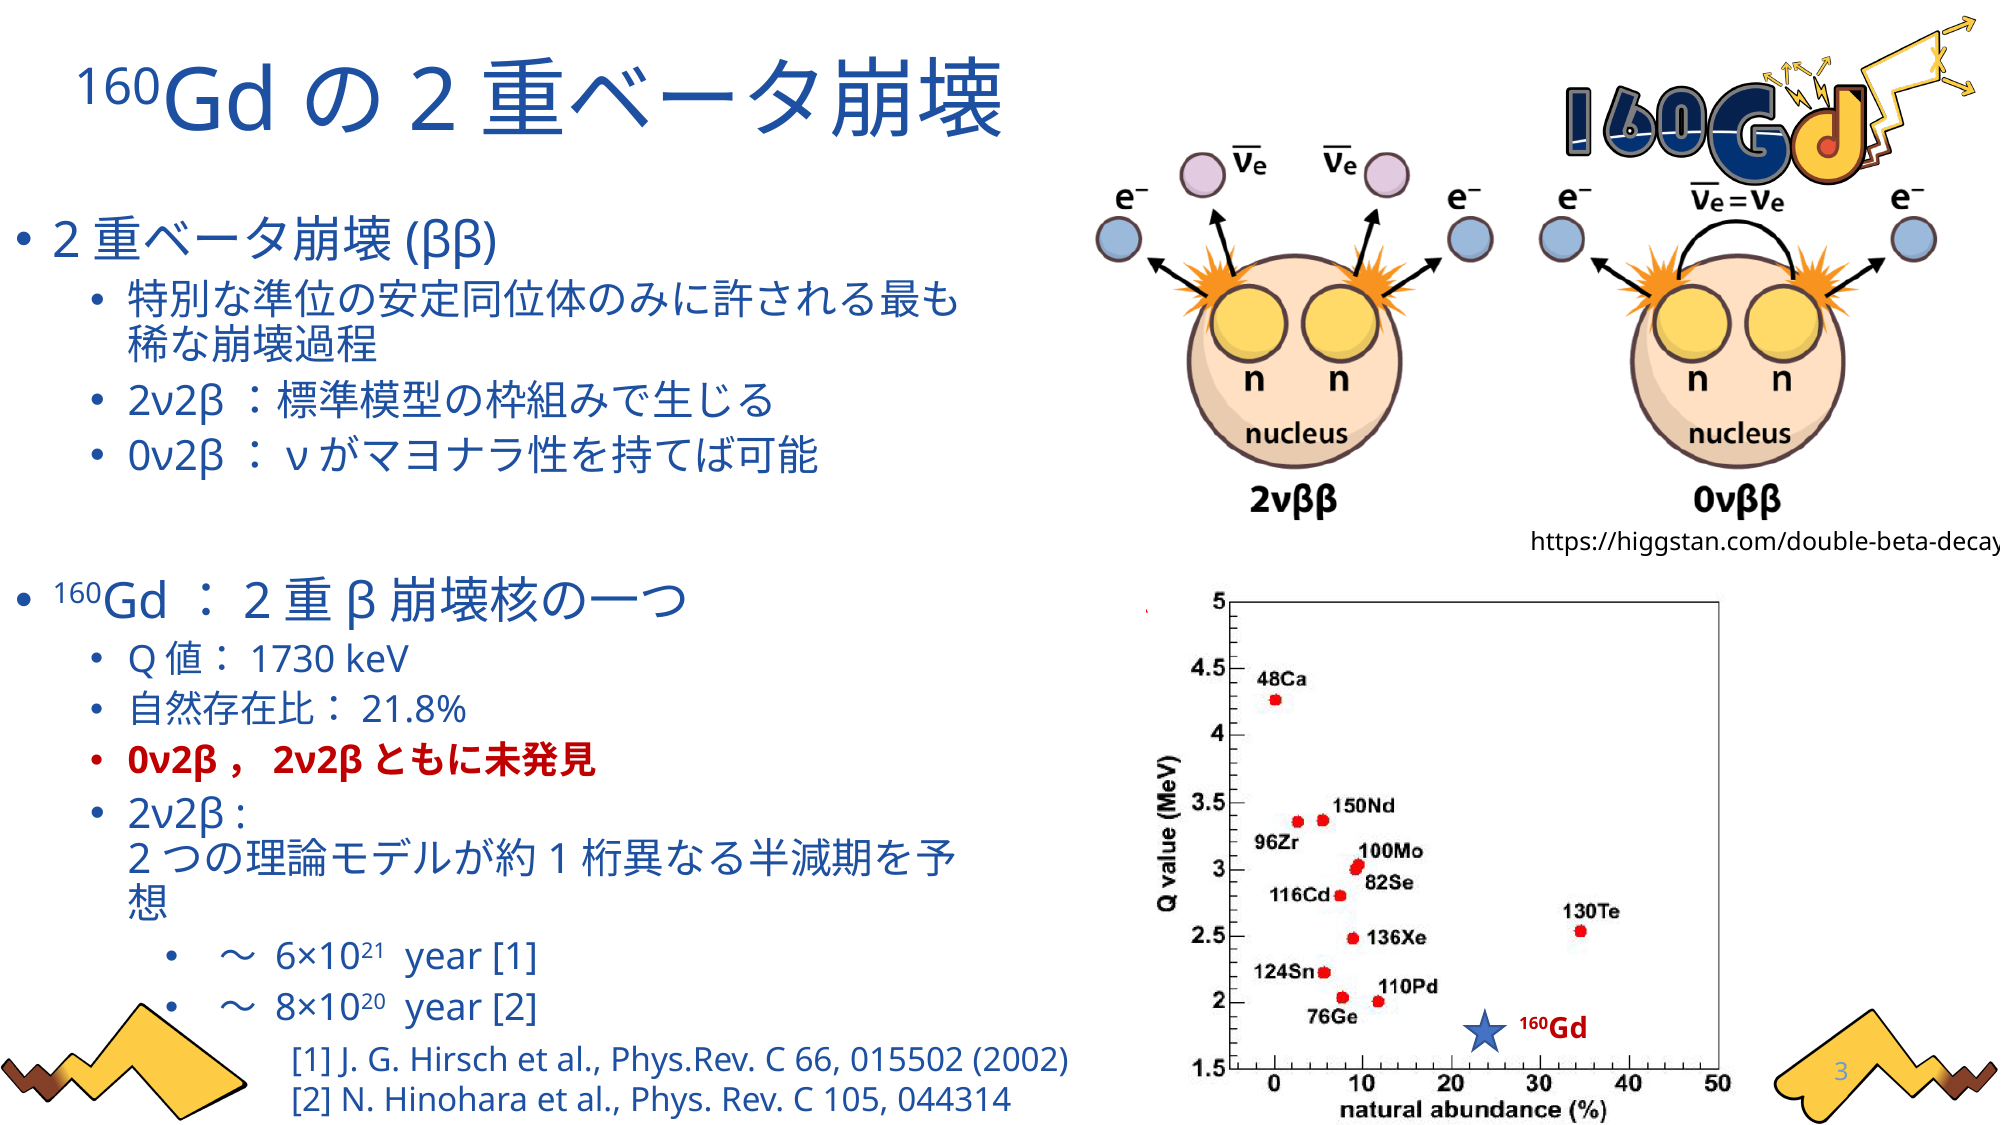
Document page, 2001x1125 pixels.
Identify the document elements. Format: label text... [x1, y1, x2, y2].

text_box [1146, 578, 1757, 1125]
slide_number 3 [1764, 1042, 1864, 1103]
picture [1778, 977, 1999, 1125]
picture [1062, 0, 2000, 563]
picture [0, 969, 248, 1125]
text_box https://higgstan.com/double-beta-decay/ [1969, 517, 2000, 563]
text_box [1] J. G. Hirsch et al., Phys.Rev. C 66, 015502 (2002) [2] N. Hinohara et al., Phys. Rev. C 105, 044314 (2022) [276, 1030, 1125, 1125]
title 160Gdの2重ベータ崩壊 [59, 47, 1516, 248]
